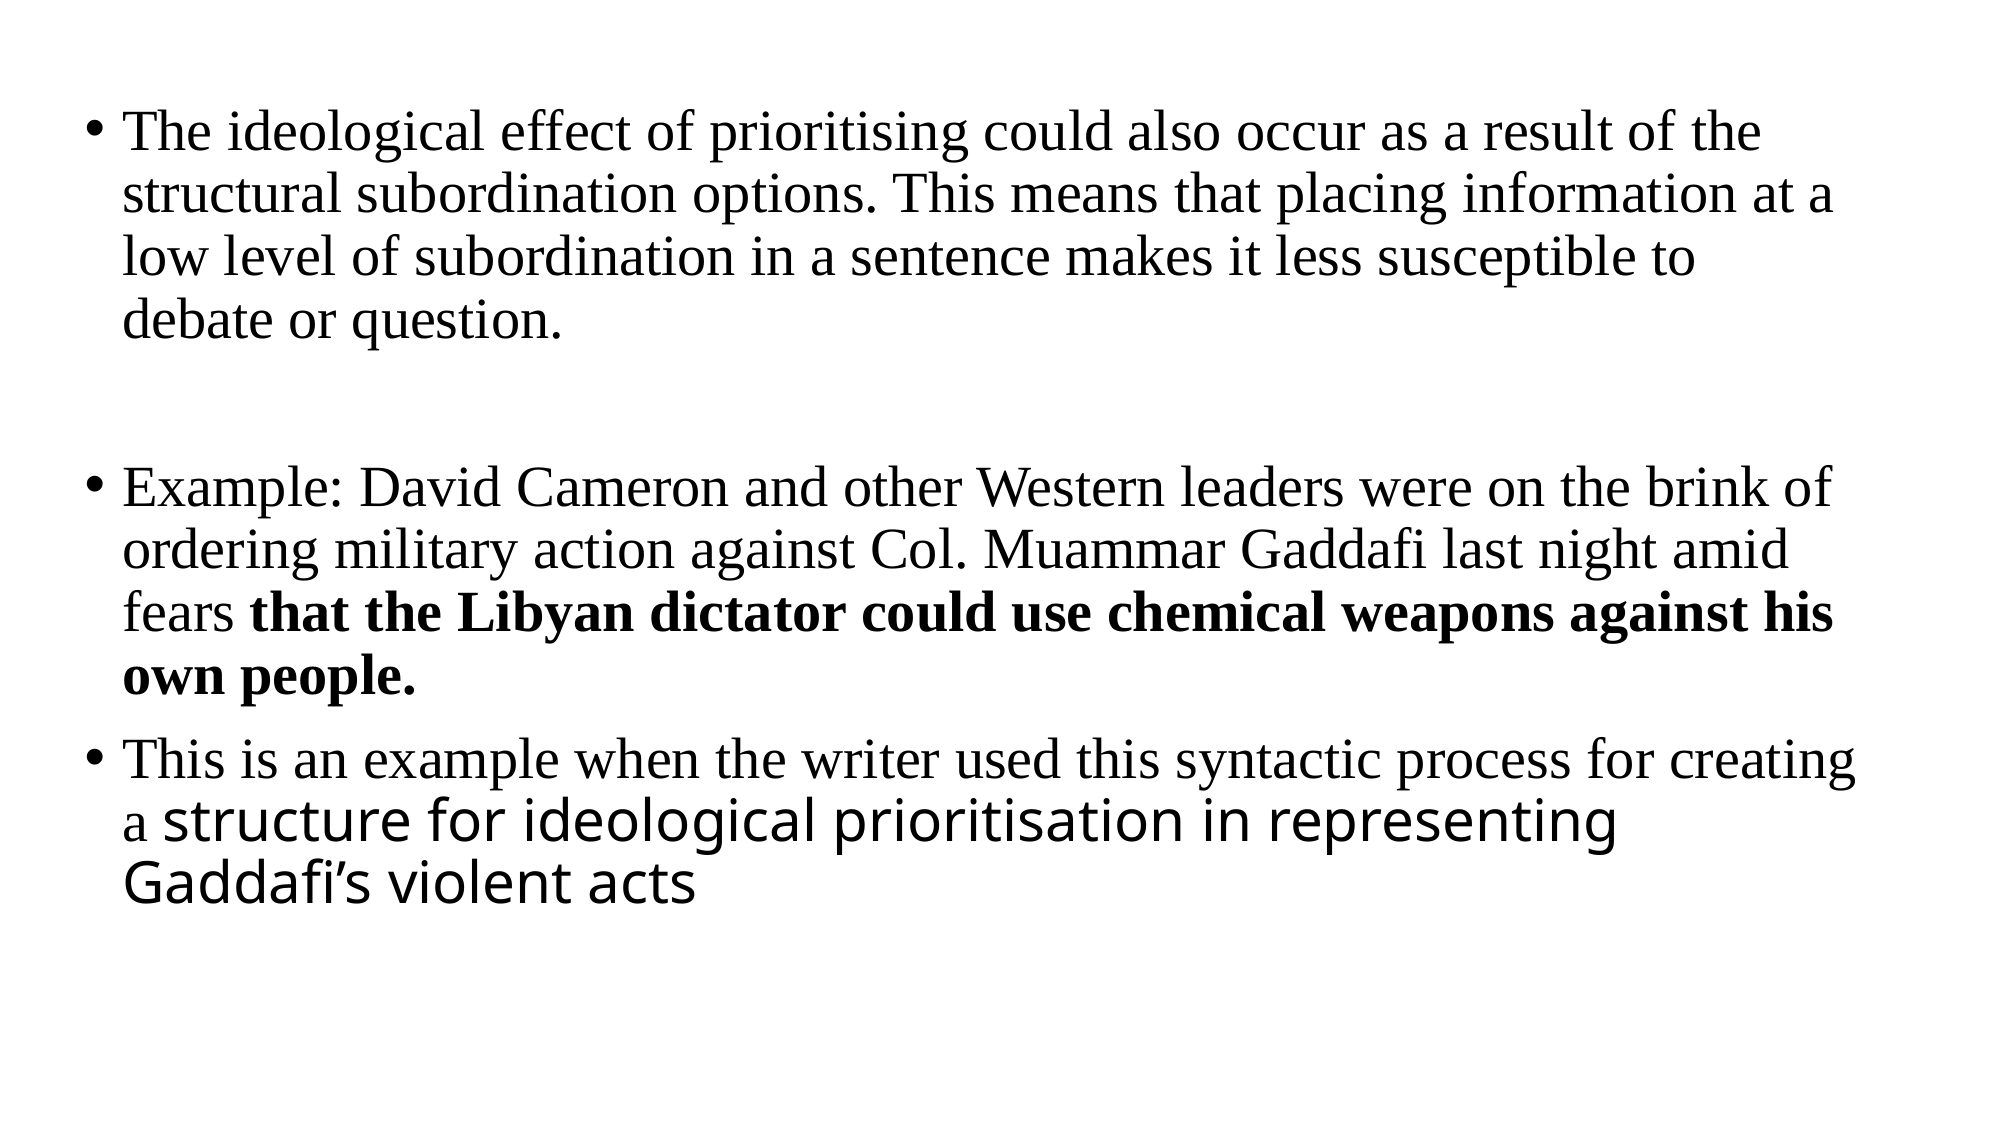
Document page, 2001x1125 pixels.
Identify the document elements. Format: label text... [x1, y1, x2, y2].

list The ideological effect of prioritising could also occur as a result of the structural subordination options. This means that placing information at a low level of subordination in a sentence makes it less susceptible to debate or question. Example: David Cameron and other Western leaders were on the brink of ordering military action against Col. Muammar Gaddafi last night amid fears that the Libyan dictator could use chemical weapons against his own people. This is an example when the writer used this syntactic process for creating a structure for ideological prioritisation in representing Gaddafi’s violent acts [69, 92, 1877, 1036]
